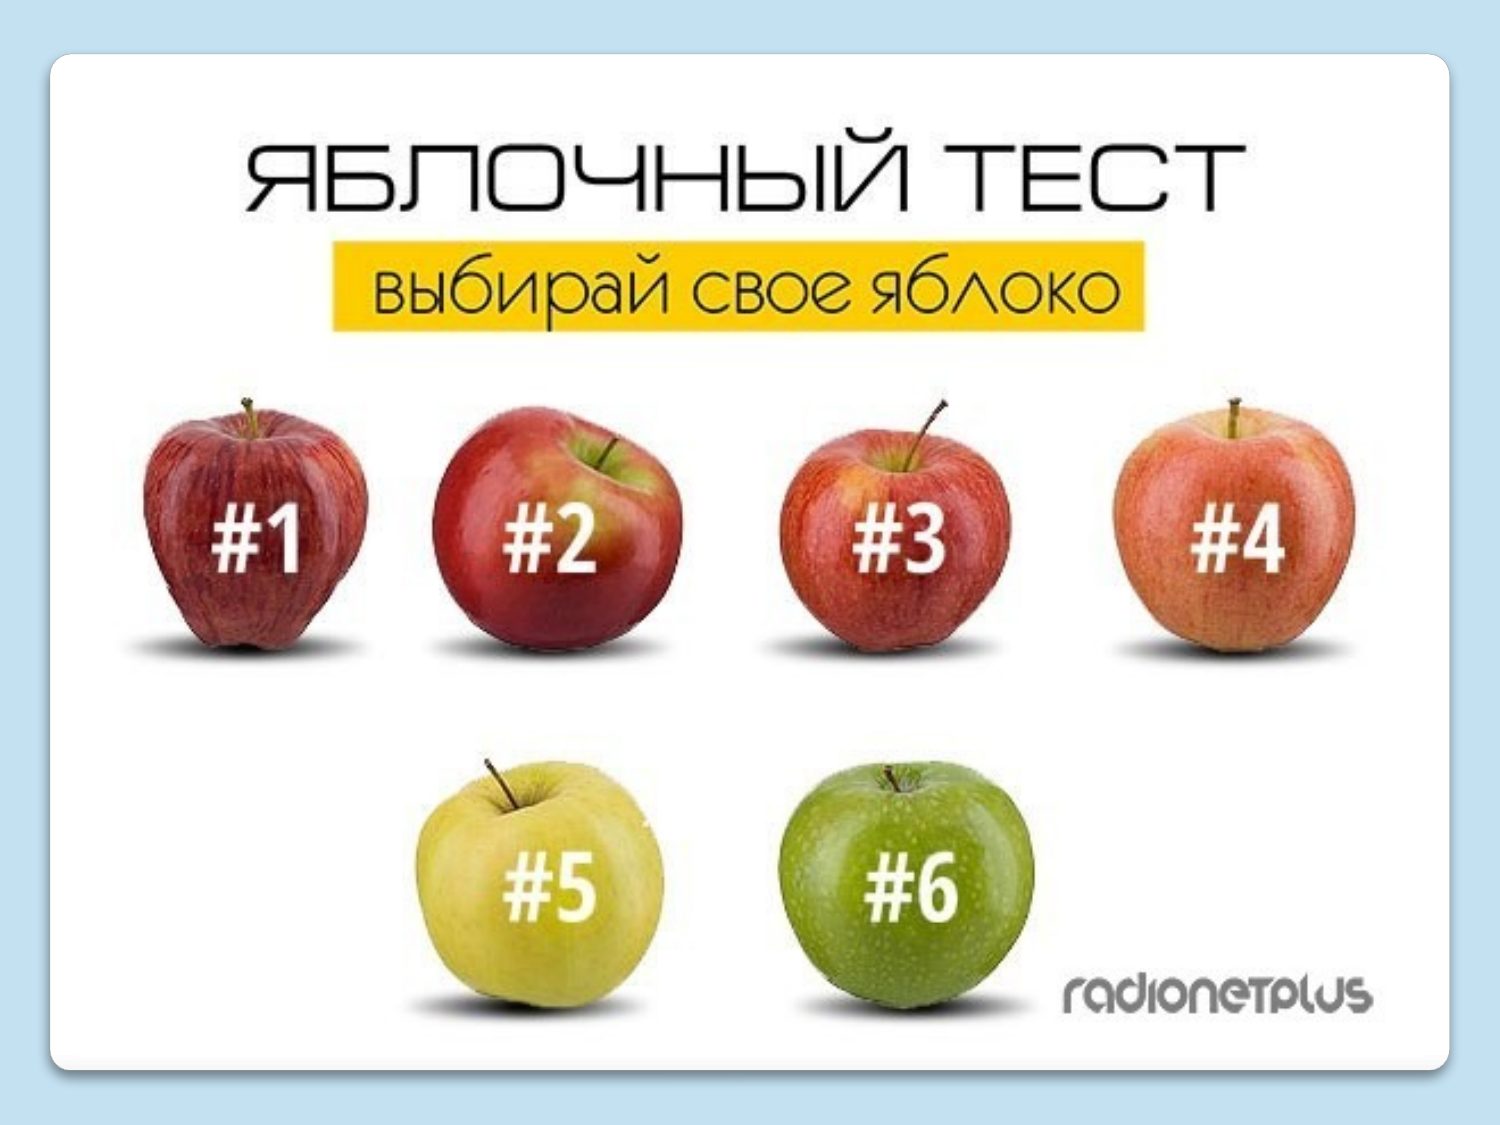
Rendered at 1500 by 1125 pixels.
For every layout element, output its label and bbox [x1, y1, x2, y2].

picture [76, 77, 1424, 1058]
